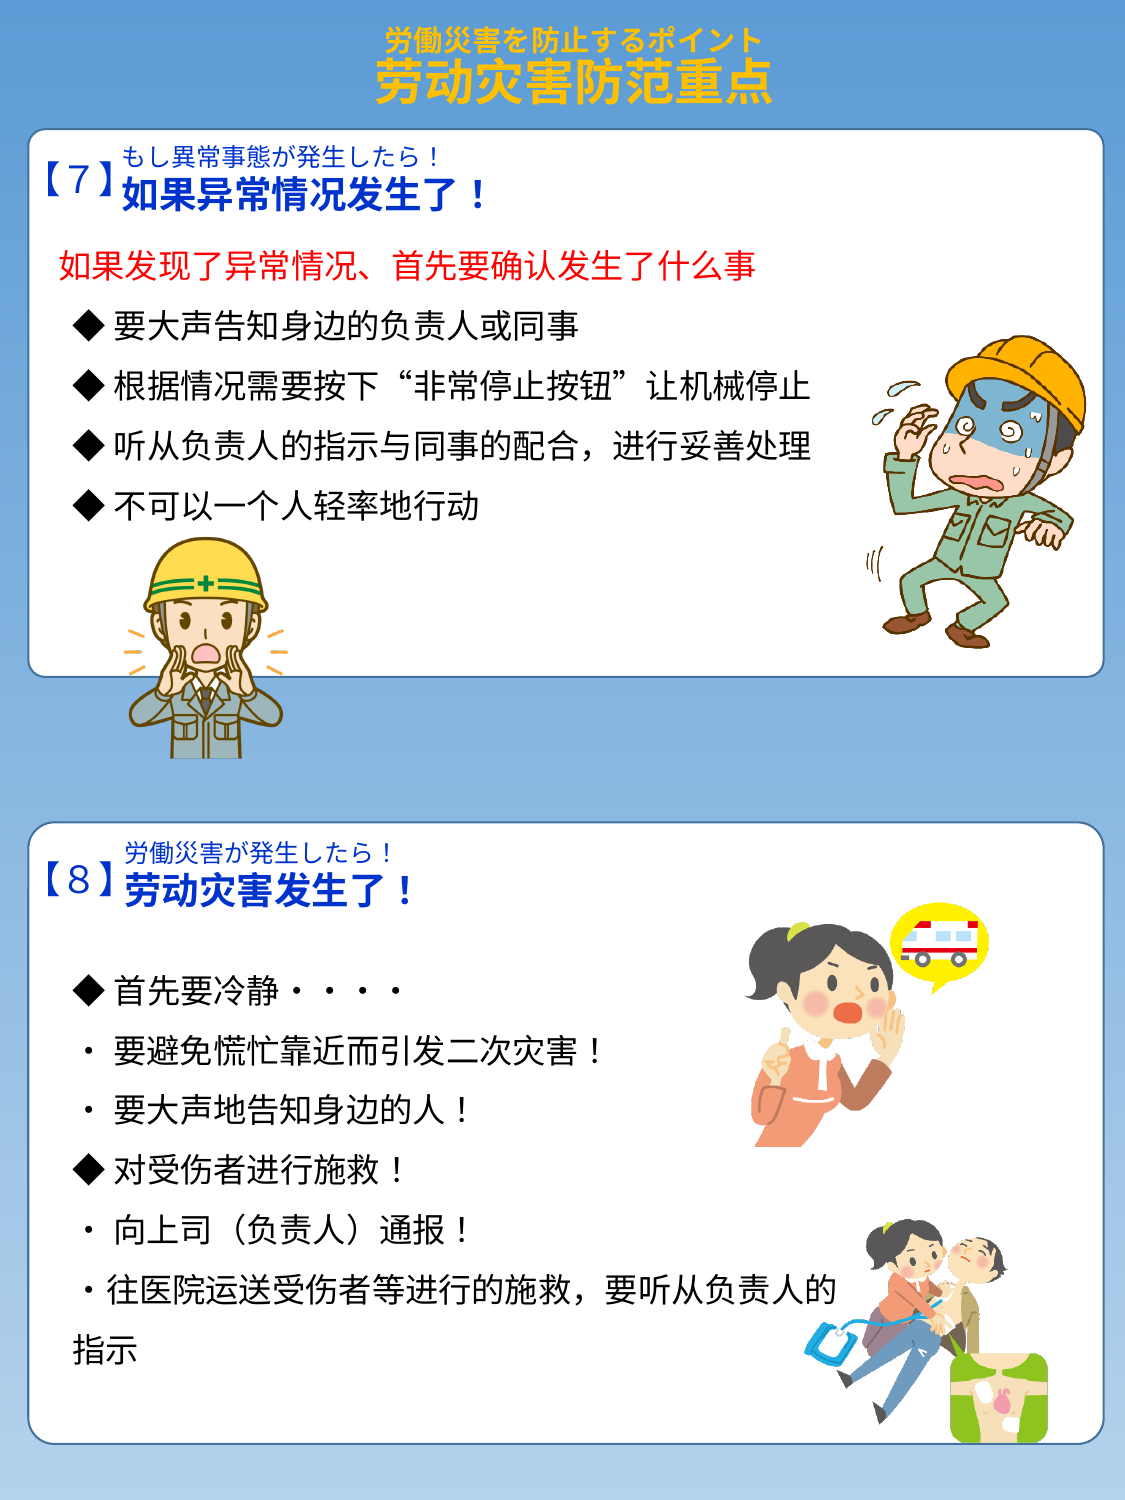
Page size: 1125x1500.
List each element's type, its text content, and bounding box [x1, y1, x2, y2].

title 労働災害を防止するポイント 劳动灾害防范重点 [96, 16, 1053, 119]
picture [804, 1219, 1050, 1444]
text_box 如果发现了异常情况、首先要确认发生了什么事 ◆要大声告知身边的负责人或同事 ◆根据情况需要按下“非常停止按钮”让机械停止 ◆听从负责人的指示与同事的配合，进行妥善处理 ◆不可以一个人轻率地行动 [43, 219, 1088, 533]
text_box もし異常事態が発生したら！ 如果异常情况发生了！ [27, 128, 1105, 678]
text_box ◆首先要冷静・・・・ ・ 要避免慌忙靠近而引发二次灾害！ ・ 要大声地告知身边的人！ ◆对受伤者进行施救！ ・ 向上司（负责人）通报！ ・往医院运送受伤者等进行的施救，要听从负责人的 指示 [43, 942, 1088, 1437]
text_box 労働災害が発生したら！ 劳动灾害发生了！ [27, 821, 1105, 1445]
text_box 【７】 [8, 148, 156, 209]
picture [111, 535, 300, 761]
picture [743, 902, 989, 1148]
picture [862, 330, 1090, 651]
text_box 【８】 [8, 848, 156, 909]
